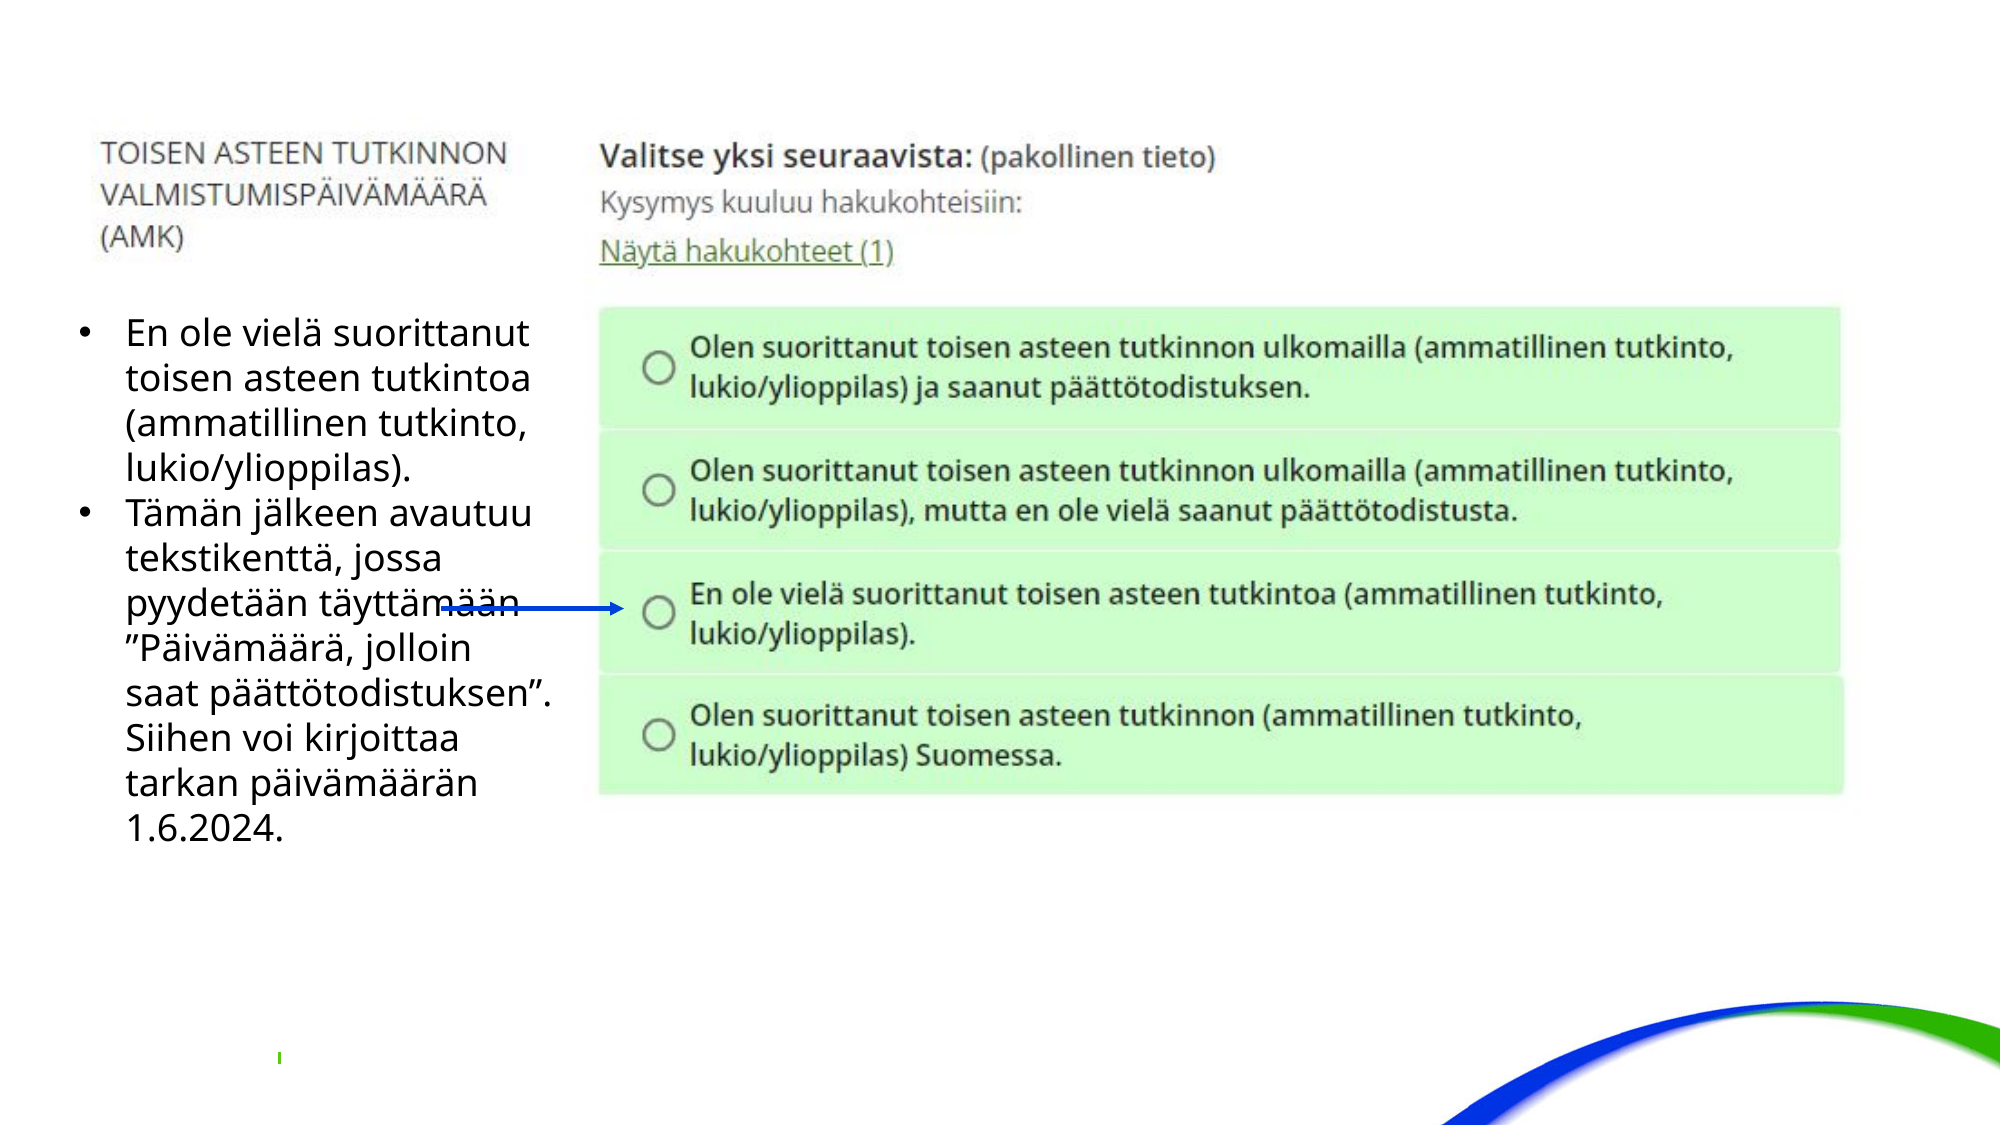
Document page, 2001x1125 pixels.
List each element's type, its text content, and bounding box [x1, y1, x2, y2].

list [63, 117, 1908, 835]
text_box En ole vielä suorittanut toisen asteen tutkintoa (ammatillinen tutkinto, lukio/ylioppilas). Tämän jälkeen avautuu tekstikenttä, jossa pyydetään täyttämään ”Päivämäärä, jolloin saat päättötodistuksen”. Siihen voi kirjoittaa tarkan päivämäärän 1.6.2024. [63, 835, 571, 857]
picture [1393, 979, 2000, 1125]
